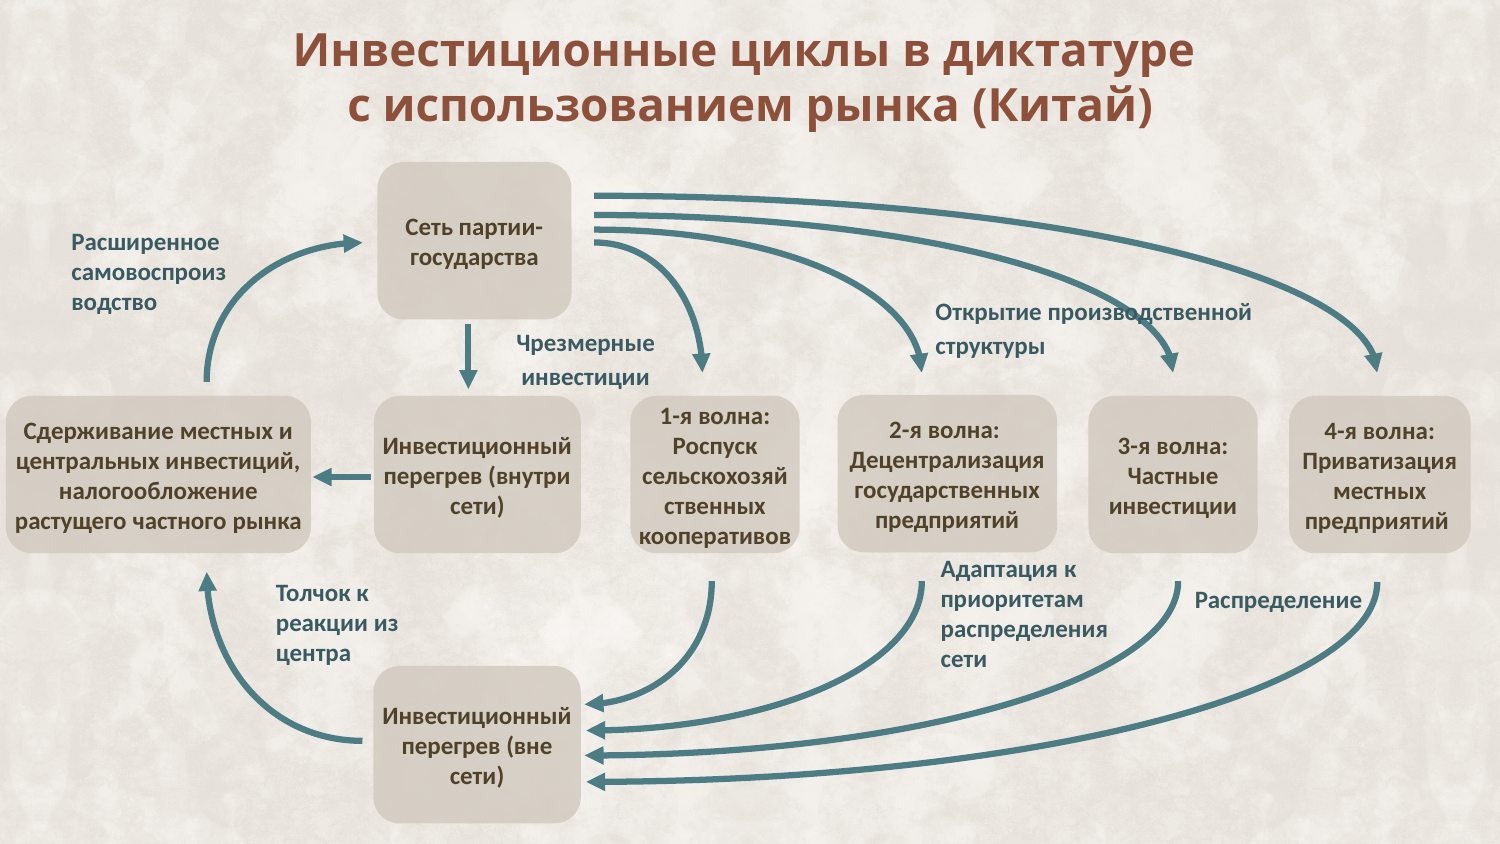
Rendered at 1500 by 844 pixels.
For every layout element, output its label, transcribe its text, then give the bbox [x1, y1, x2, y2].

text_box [5, 161, 1471, 824]
title Инвестиционные циклы в диктатуре с использованием рынка (Китай) [17, 0, 1483, 151]
picture [0, 0, 1500, 844]
